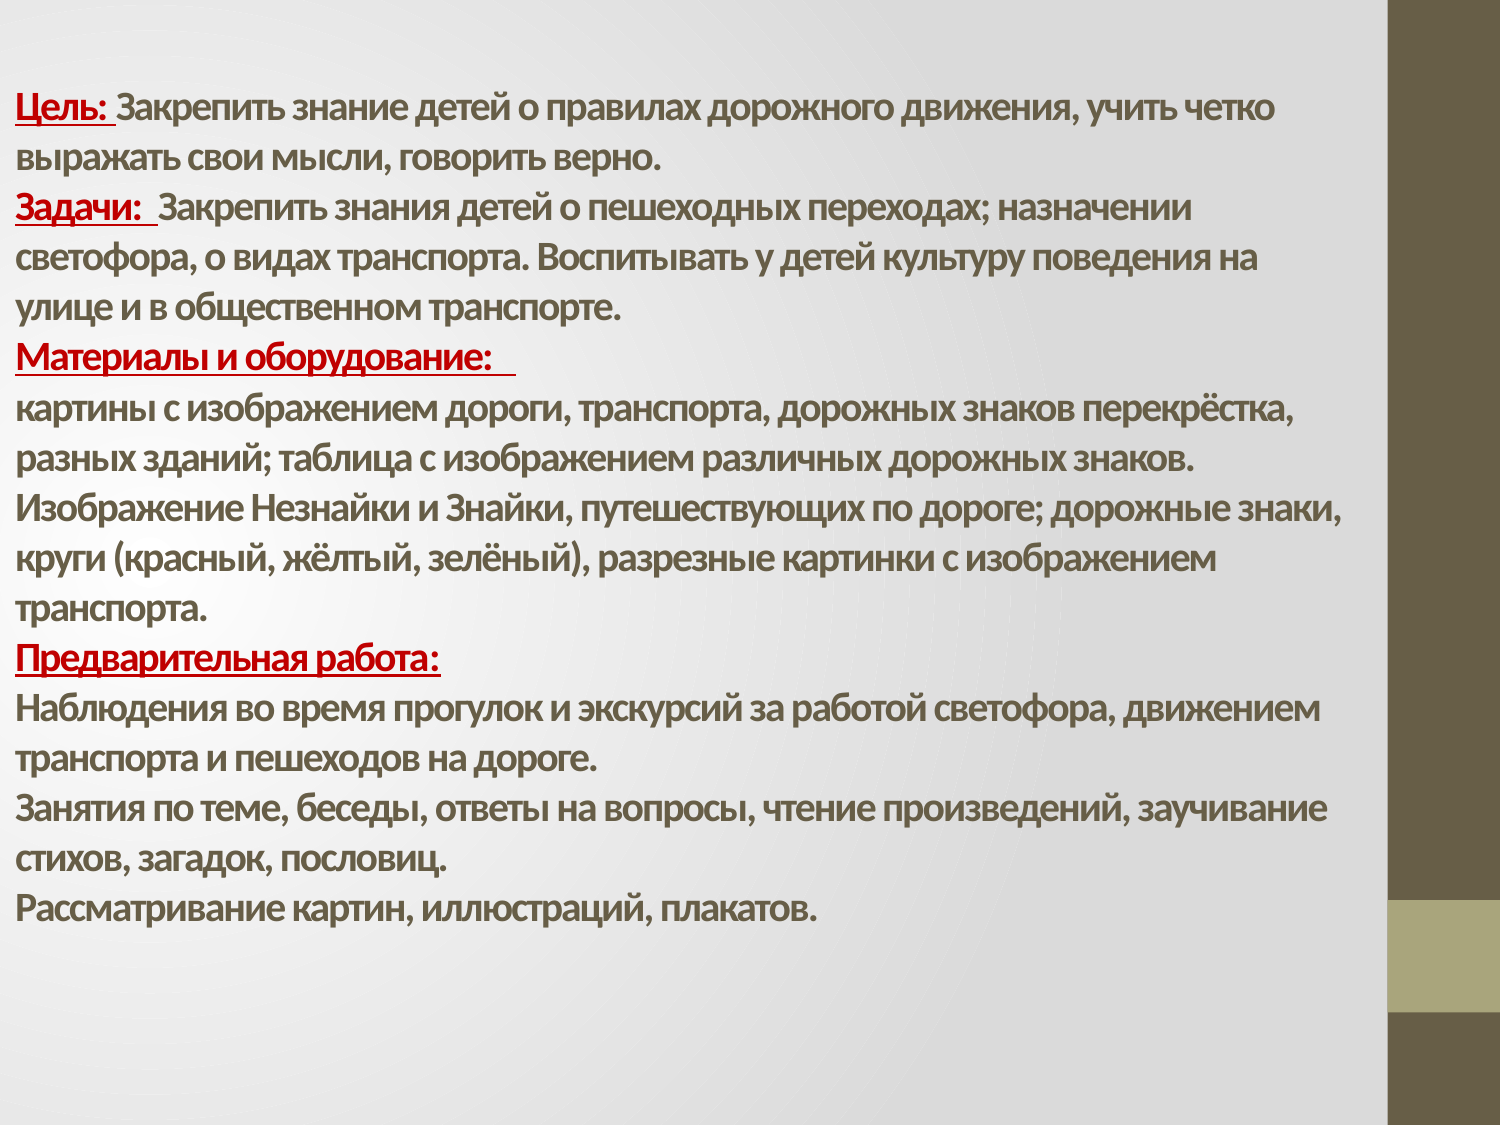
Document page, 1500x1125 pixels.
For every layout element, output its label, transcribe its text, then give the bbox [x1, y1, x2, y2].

title Цель: Закрепить знание детей о правилах дорожного движения, учить четко выражать свои мысли, говорить верно. Задачи: Закрепить знания детей о пешеходных переходах; назначении светофора, о видах транспорта. Воспитывать у детей культуру поведения на улице и в общественном транспорте. Материалы и оборудование: картины с изображением дороги, транспорта, дорожных знаков перекрёстка, разных зданий; таблица с изображением различных дорожных знаков. Изображение Незнайки и Знайки, путешествующих по дороге; дорожные знаки, круги (красный, жёлтый, зелёный), разрезные картинки с изображением транспорта. Предварительная работа: Наблюдения во время прогулок и экскурсий за работой светофора, движением транспорта и пешеходов на дороге. Занятия по теме, беседы, ответы на вопросы, чтение произведений, заучивание стихов, загадок, пословиц. Рассматривание картин, иллюстраций, плакатов. [0, 0, 1365, 1059]
